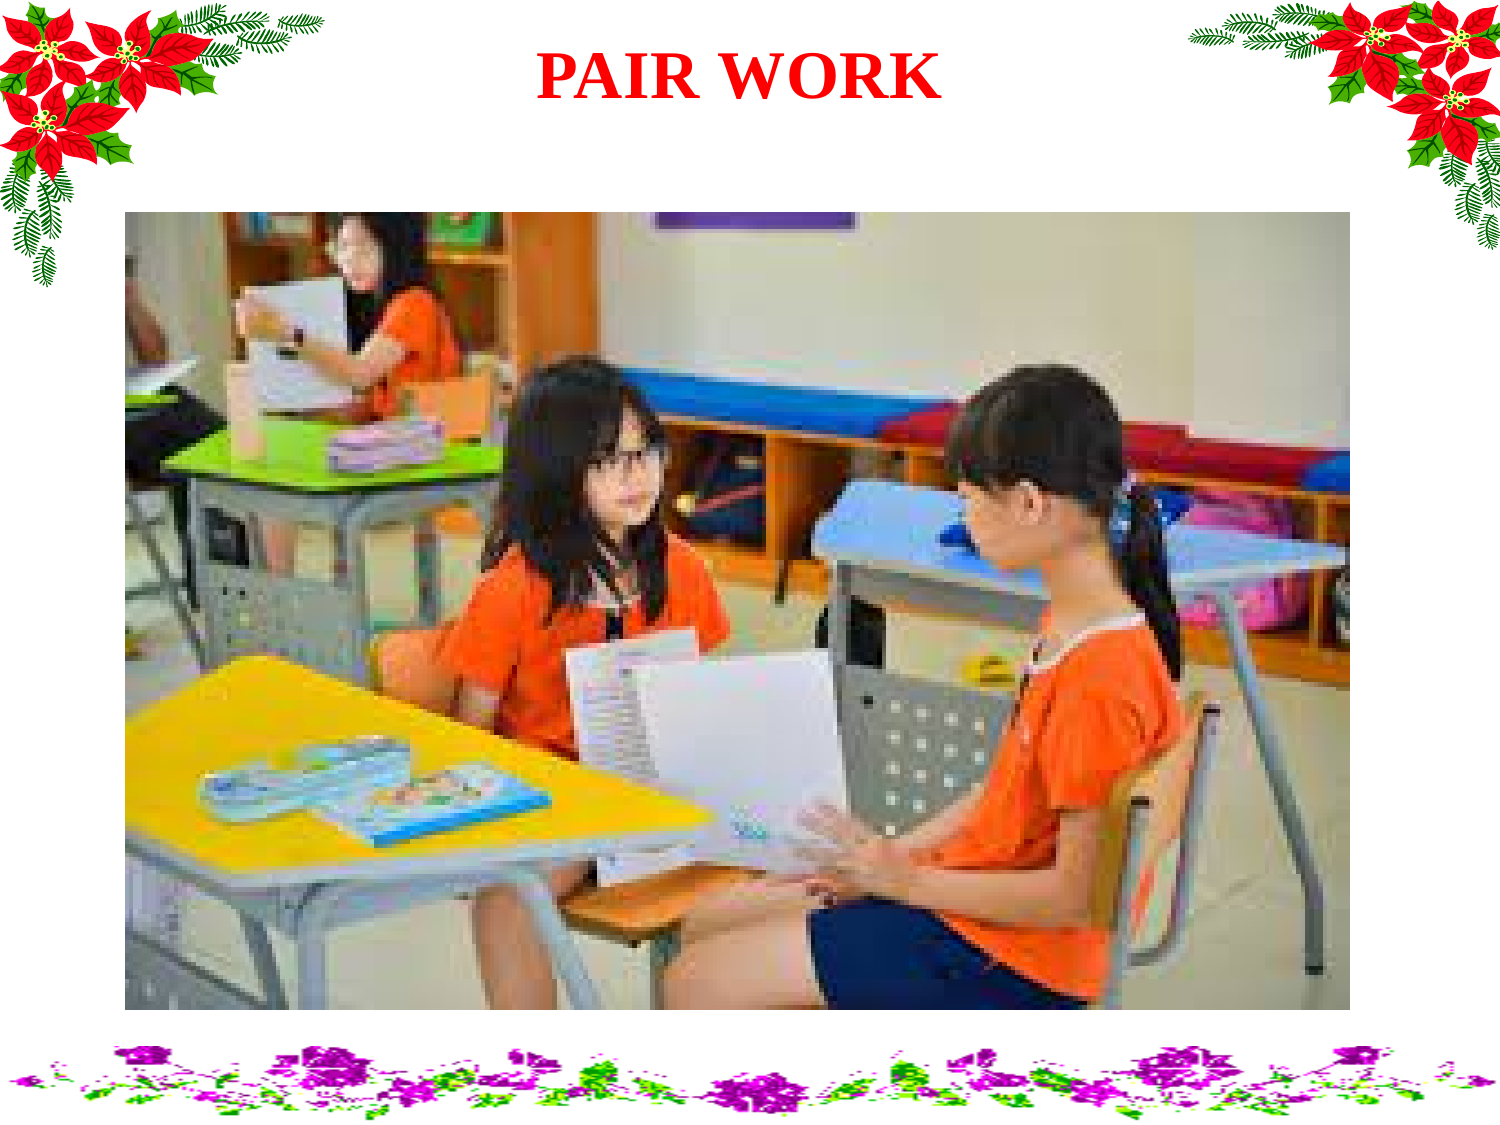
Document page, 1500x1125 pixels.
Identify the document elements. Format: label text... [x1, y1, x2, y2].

picture [0, 0, 1477, 1010]
picture [0, 1046, 1500, 1125]
text_box PAIR WORK [448, 26, 1015, 118]
